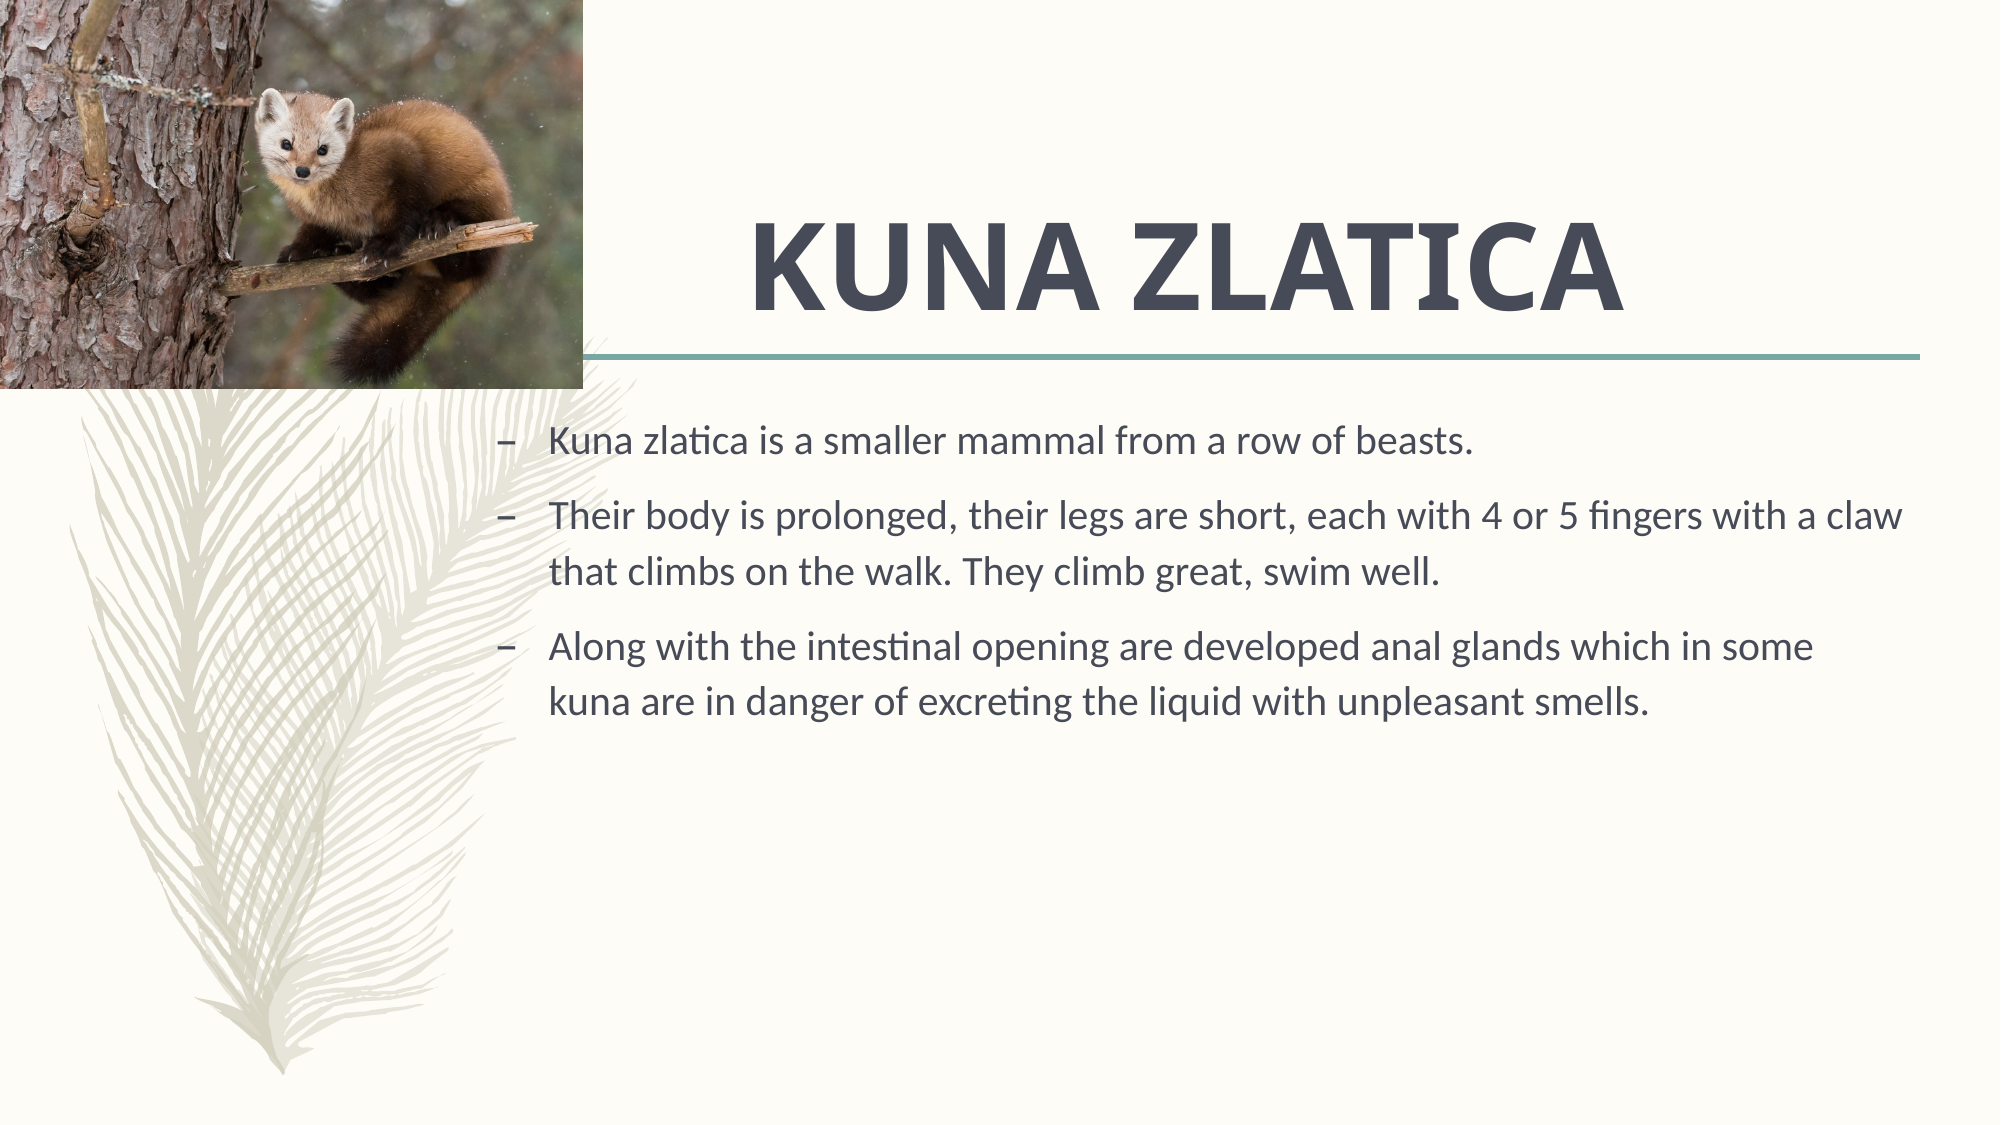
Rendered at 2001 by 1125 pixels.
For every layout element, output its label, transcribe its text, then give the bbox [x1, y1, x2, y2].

list Kuna zlatica is a smaller mammal from a row of beasts. Their body is prolonged, their legs are short, each with 4 or 5 fingers with a claw that climbs on the walk. They climb great, swim well. Along with the intestinal opening are developed anal glands which in some kuna are in danger of excreting the liquid with unpleasant smells. [481, 399, 1920, 1125]
picture [0, 0, 583, 389]
title KUNA ZLATICA [583, 93, 1920, 350]
